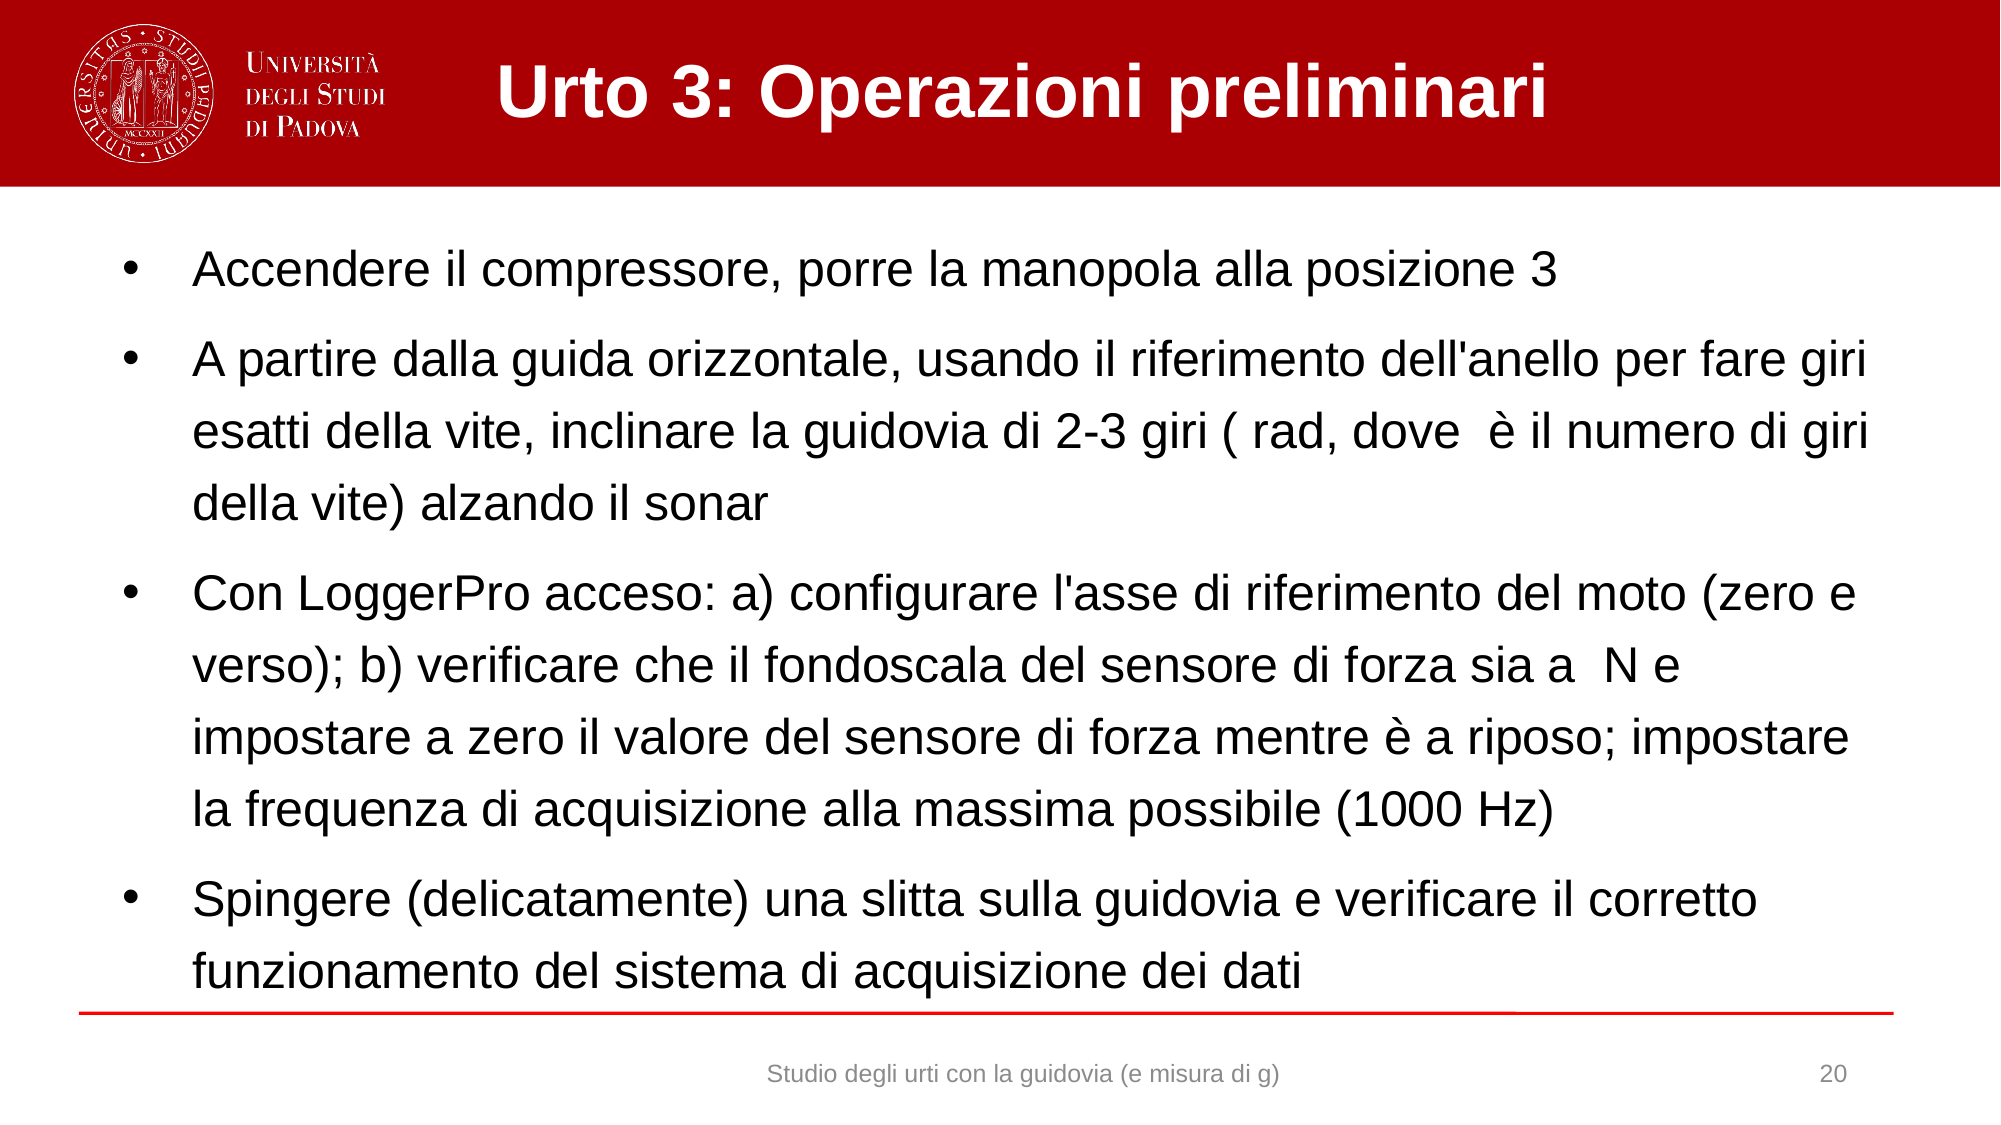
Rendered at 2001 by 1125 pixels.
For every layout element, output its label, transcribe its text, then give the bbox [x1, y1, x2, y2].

picture [74, 24, 385, 163]
slide_number 20 [1708, 1042, 1863, 1103]
footer Studio degli urti con la guidovia (e misura di g) [662, 1042, 1386, 1103]
title Urto 3: Operazioni preliminari [481, 0, 2000, 187]
